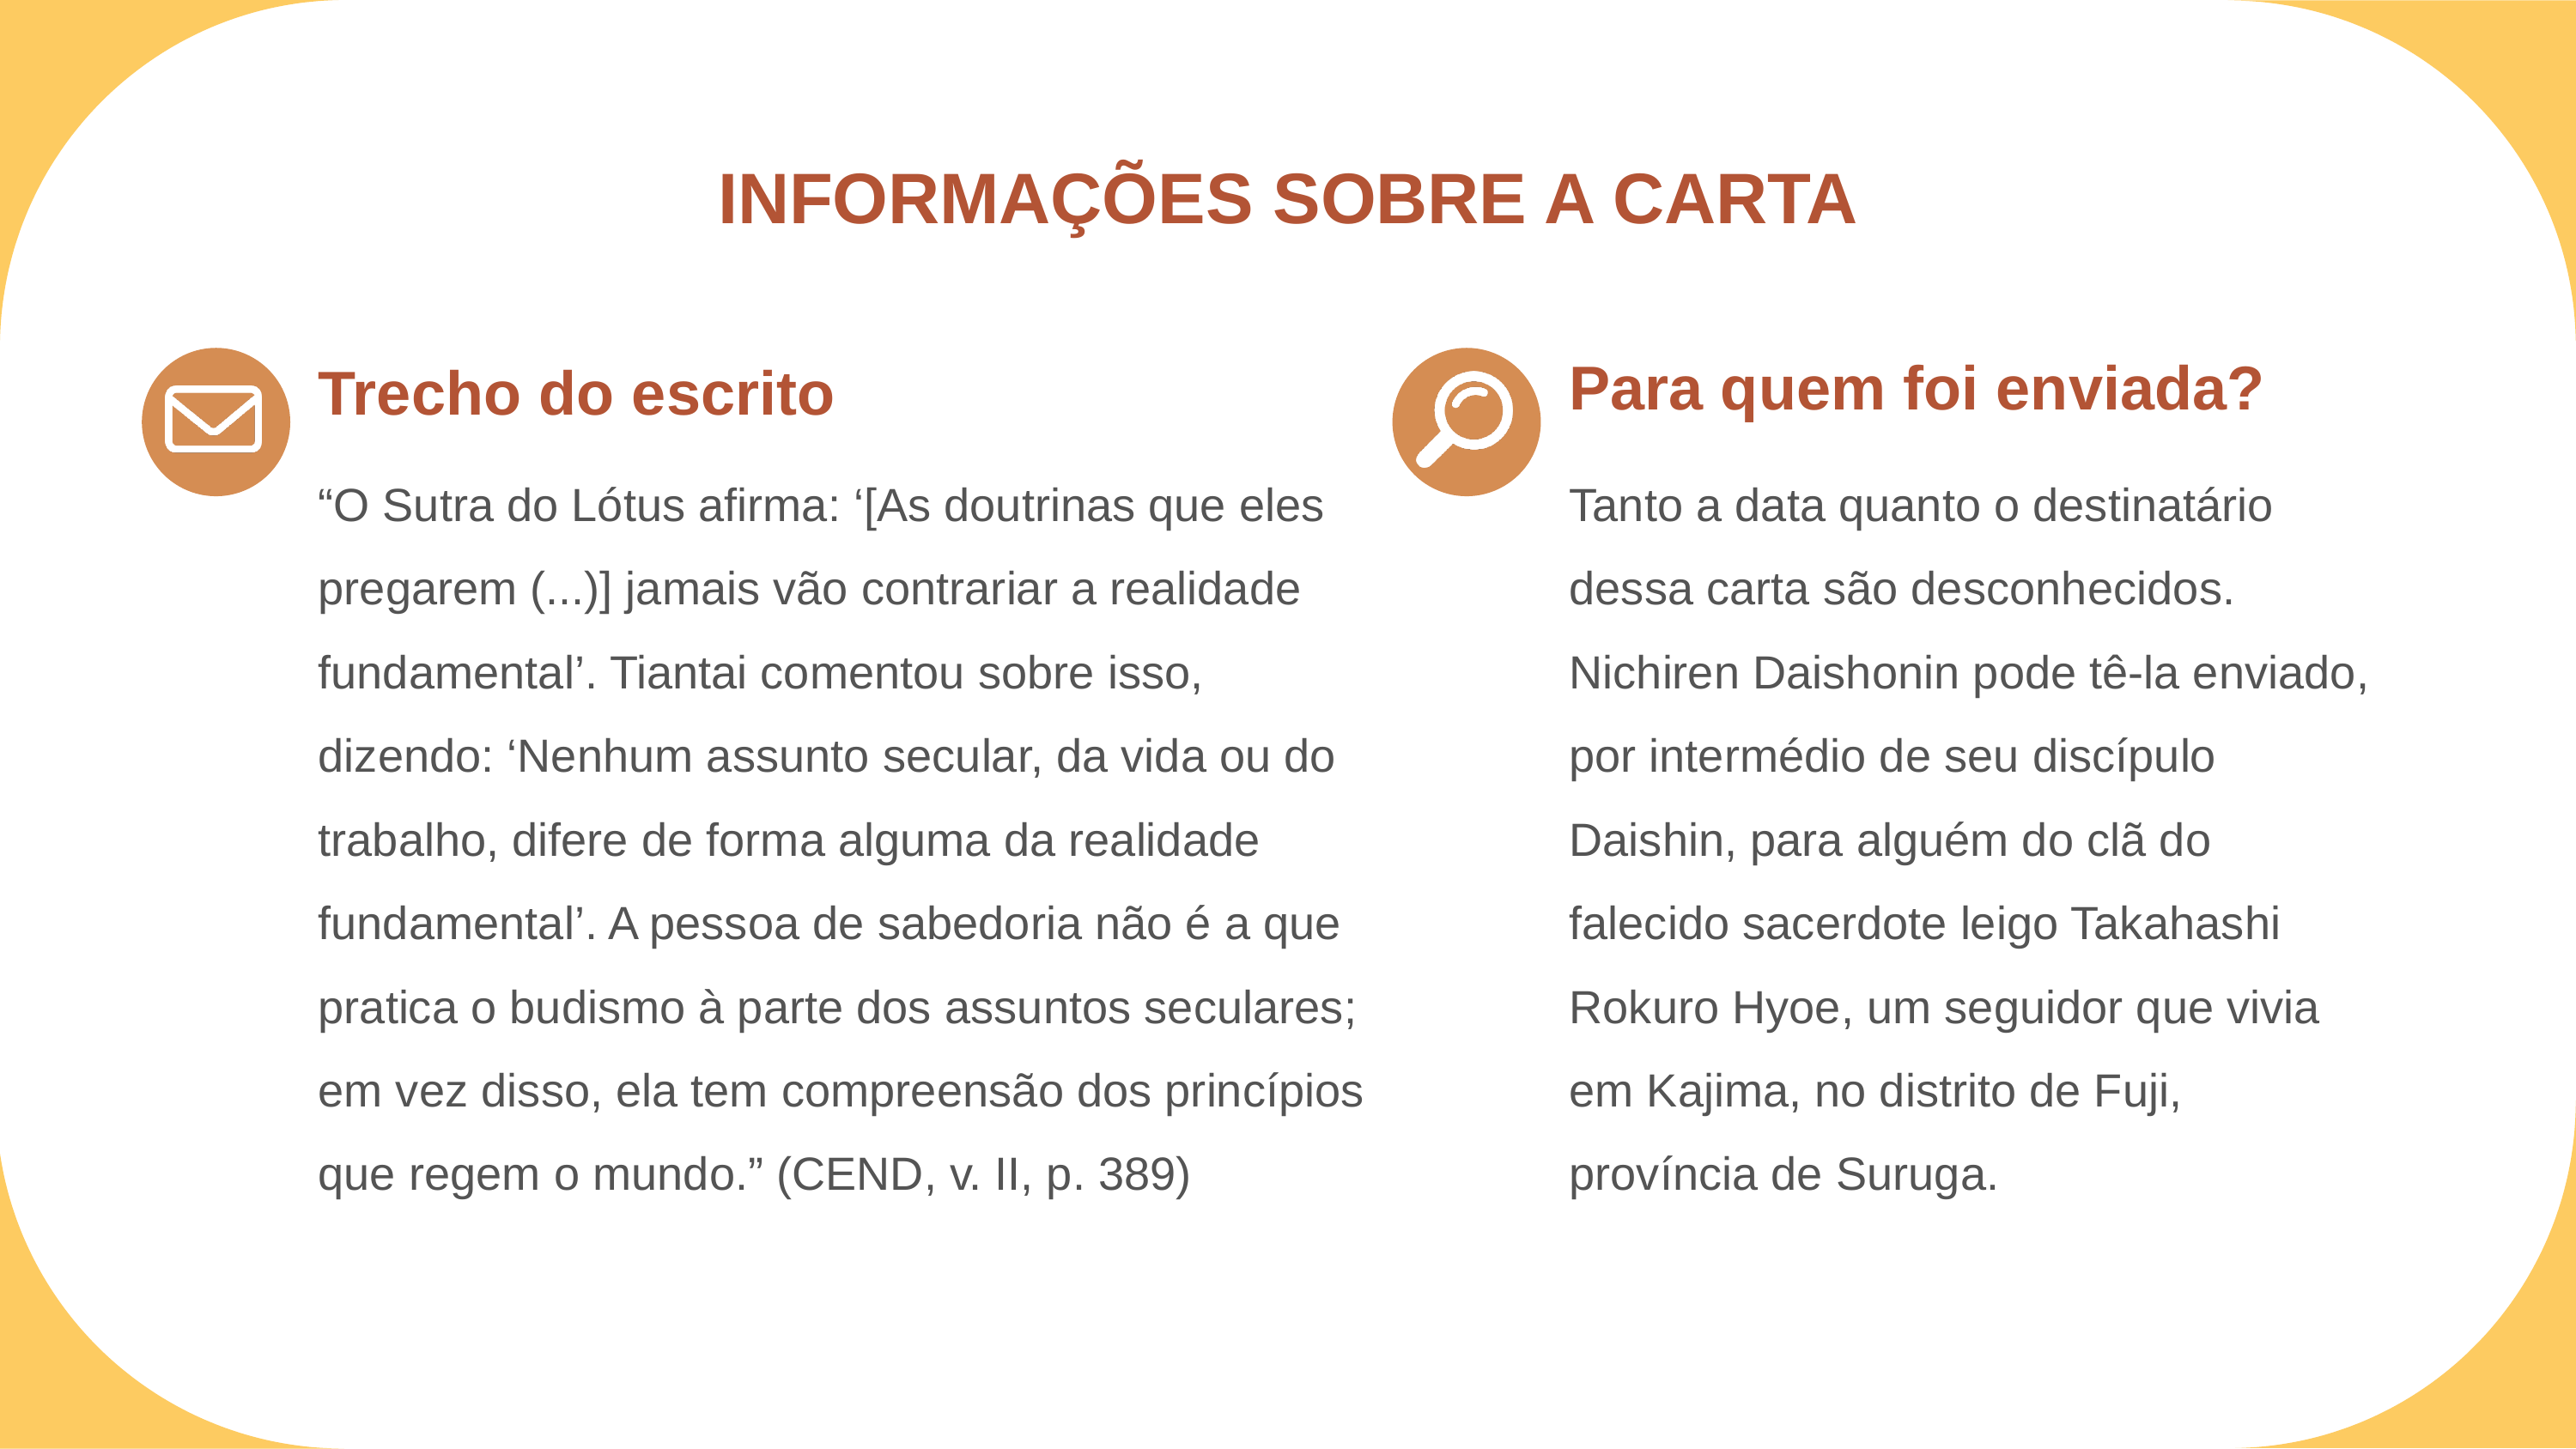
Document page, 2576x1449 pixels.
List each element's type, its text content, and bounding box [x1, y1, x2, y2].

text_box Trecho do escrito [318, 353, 841, 428]
text_box [140, 346, 293, 499]
text_box [0, 0, 339, 341]
text_box [2235, 1100, 2576, 1448]
text_box “O Sutra do Lótus afirma: ‘[As doutrinas que eles pregarem (...)] jamais vão contrariar a realidade fundamental’. Tiantai comentou sobre isso, dizendo: ‘Nenhum assunto secular, da vida ou do trabalho, difere de forma alguma da realidade fundamental’. A pessoa de sabedoria não é a que pratica o budismo à parte dos assuntos seculares; em vez disso, ela tem compreensão dos princípios que regem o mundo.” (CEND, v. II, p. 389) [318, 446, 1370, 1200]
text_box Para quem foi enviada? [1569, 348, 2329, 422]
text_box Tanto a data quanto o destinatário dessa carta são desconhecidos. Nichiren Daishonin pode tê-la enviado, por intermédio de seu discípulo Daishin, para alguém do clã do falecido sacerdote leigo Takahashi Rokuro Hyoe, um seguidor que vivia em Kajima, no distrito de Fuji, província de Suruga. [1569, 446, 2379, 1200]
text_box [2227, 0, 2576, 342]
text_box INFORMAÇÕES SOBRE A CARTA [704, 161, 1872, 239]
picture [165, 371, 262, 468]
text_box [1390, 346, 1543, 499]
picture [1416, 370, 1513, 468]
text_box [0, 1153, 344, 1449]
